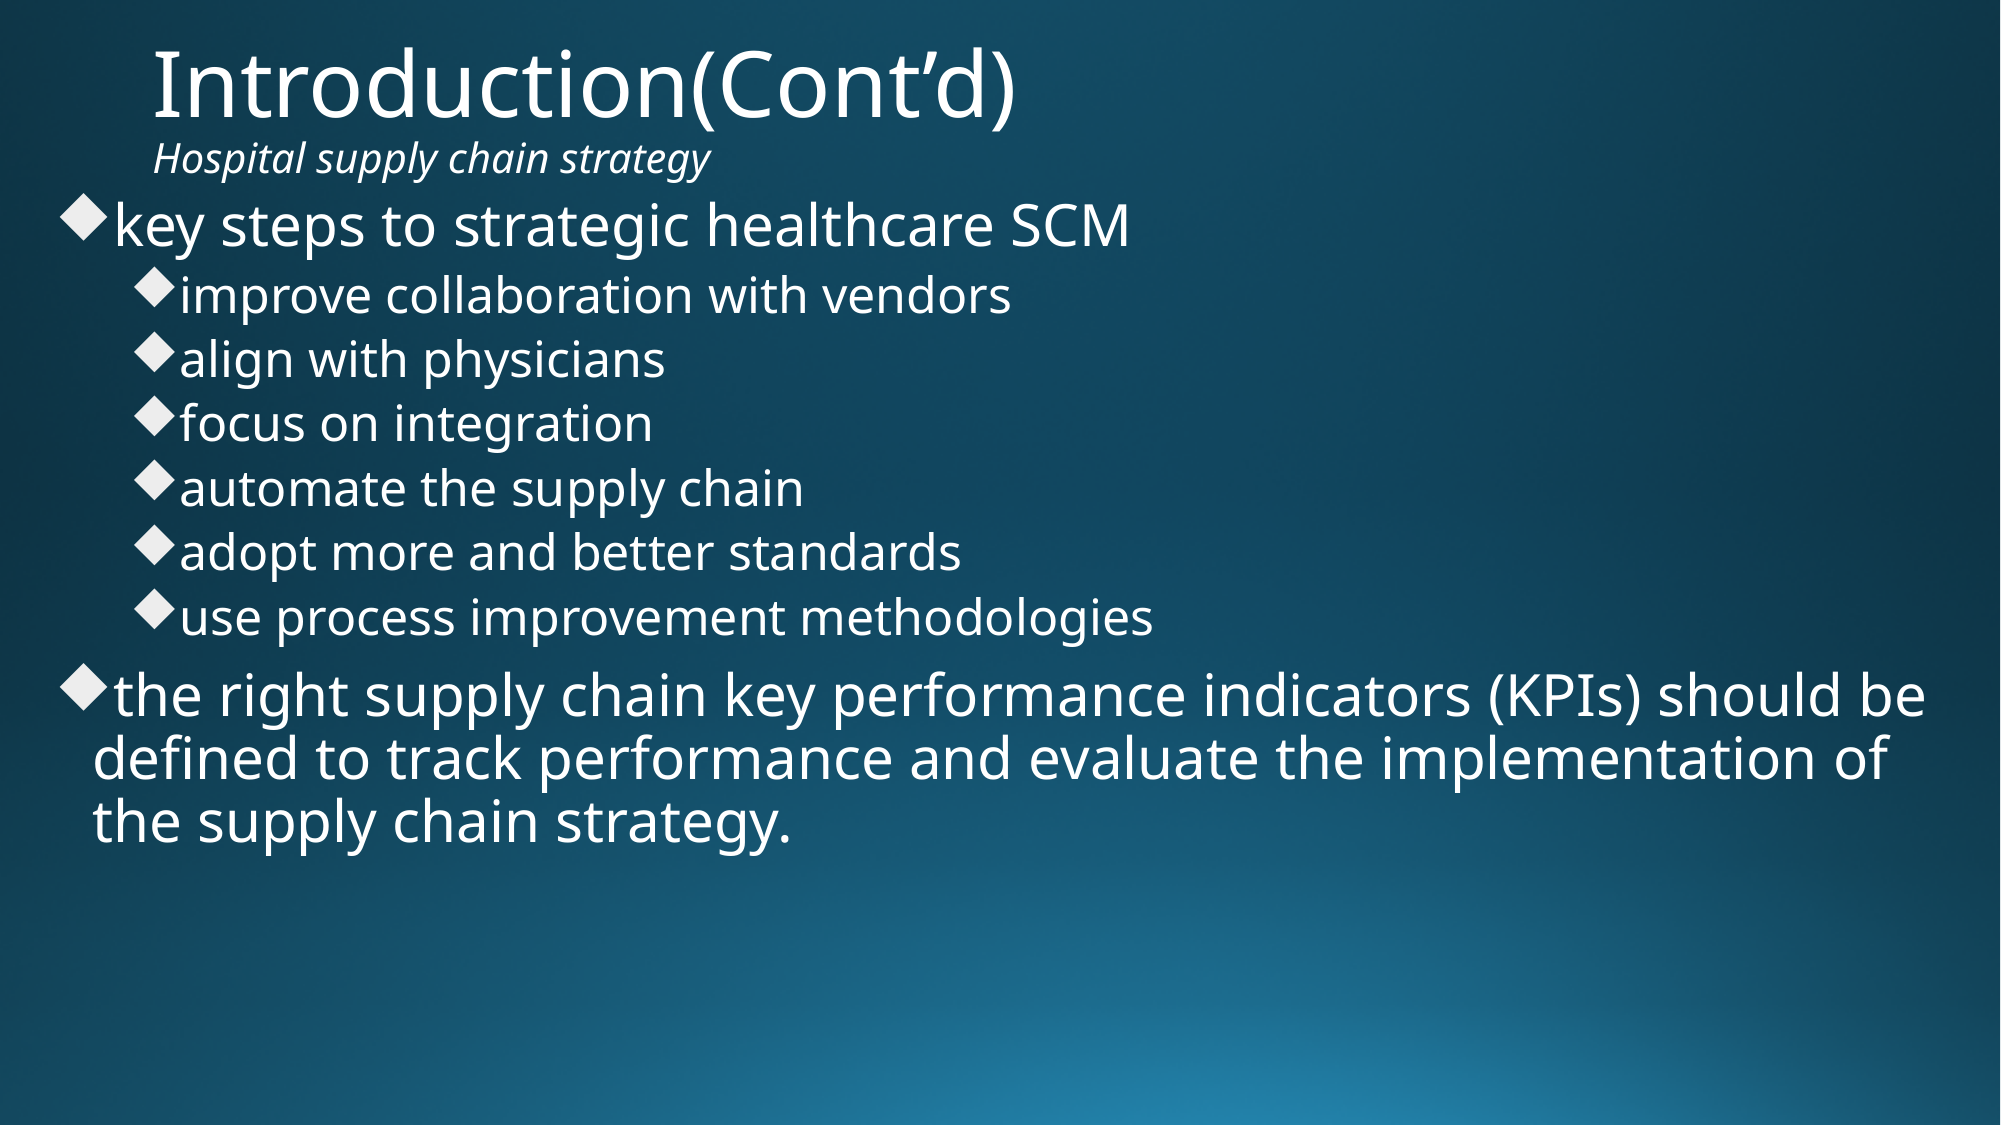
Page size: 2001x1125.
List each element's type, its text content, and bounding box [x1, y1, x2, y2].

title Introduction(Cont’d) Hospital supply chain strategy [137, 32, 1863, 189]
picture [0, 0, 2001, 1125]
list key steps to strategic healthcare SCM improve collaboration with vendors align with physicians focus on integration automate the supply chain adopt more and better standards use process improvement methodologies the right supply chain key performance indicators (KPIs) should be defined to track performance and evaluate the implementation of the supply chain strategy. [39, 189, 1953, 1125]
